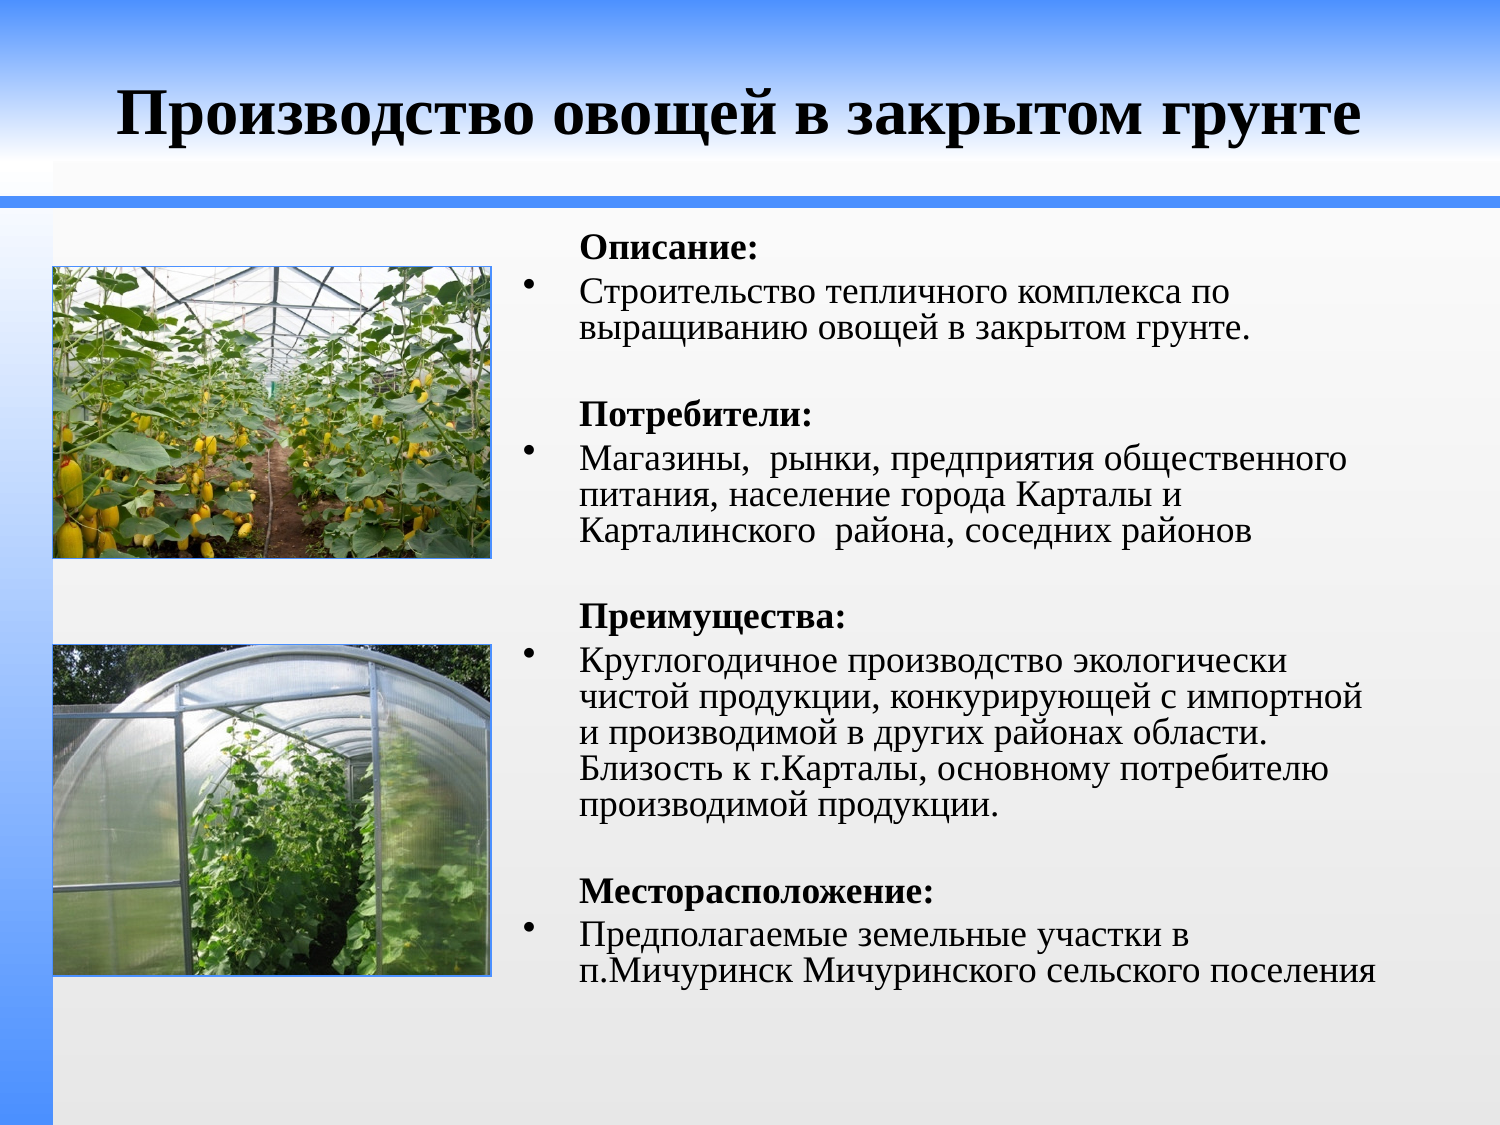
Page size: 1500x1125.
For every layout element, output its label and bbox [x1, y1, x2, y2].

picture [52, 644, 491, 976]
text_box [0, 0, 1500, 1125]
picture [52, 266, 491, 558]
